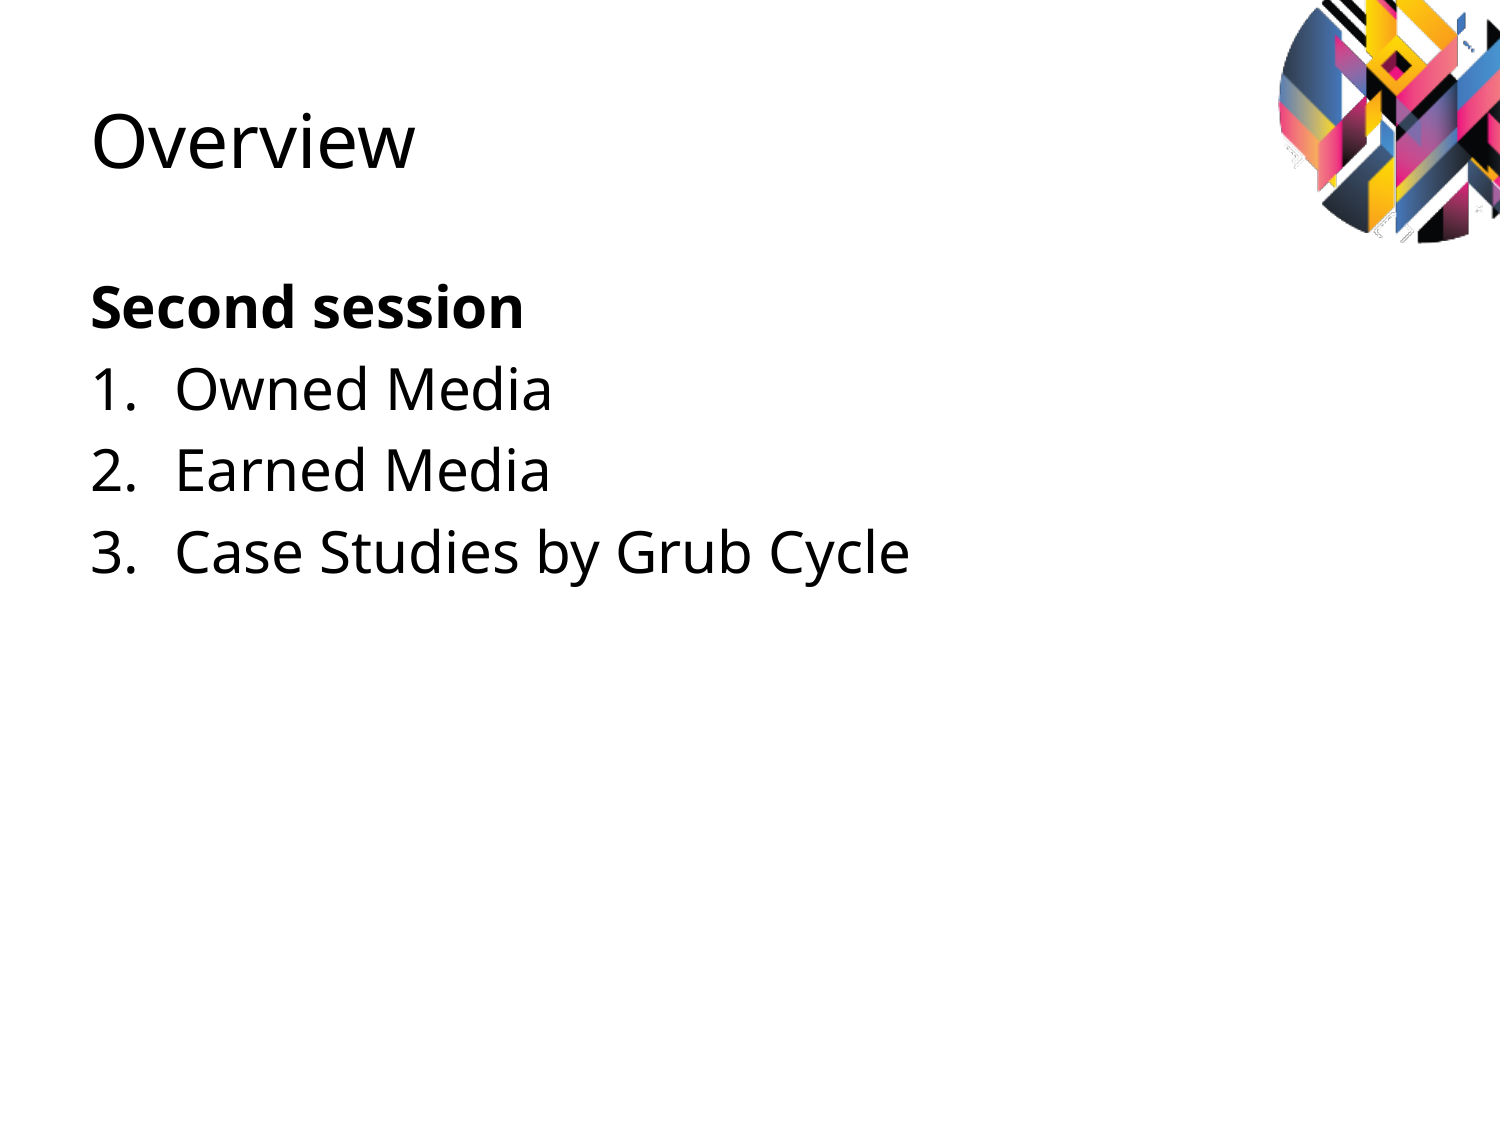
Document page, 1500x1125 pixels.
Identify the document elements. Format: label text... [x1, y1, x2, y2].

title Overview [75, 45, 1248, 233]
list Second session Owned Media Earned Media Case Studies by Grub Cycle [75, 262, 1375, 1005]
picture [1253, 0, 1500, 266]
